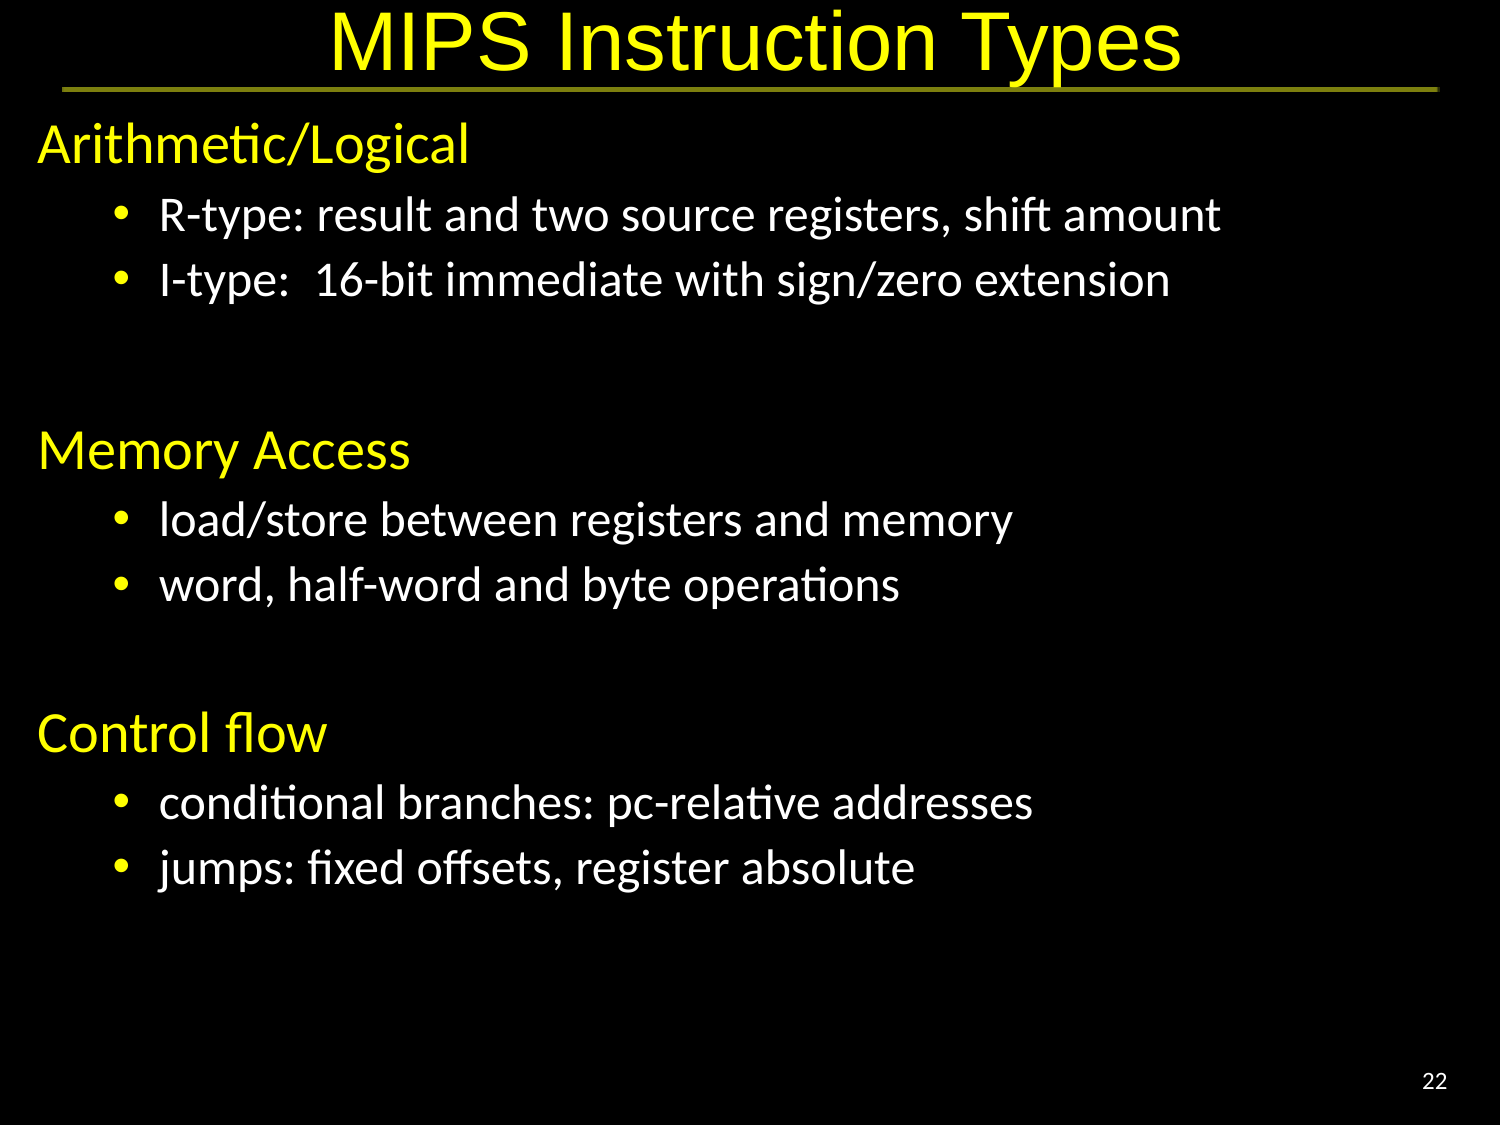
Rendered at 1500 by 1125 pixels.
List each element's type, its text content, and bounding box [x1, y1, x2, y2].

list Arithmetic/Logical R-type: result and two source registers, shift amount I-type: 16-bit immediate with sign/zero extension Memory Access load/store between registers and memory word, half-word and byte operations Control flow conditional branches: pc-relative addresses jumps: fixed offsets, register absolute [37, 112, 1463, 1063]
picture [62, 87, 1440, 92]
title MIPS Instruction Types [75, 0, 1438, 75]
